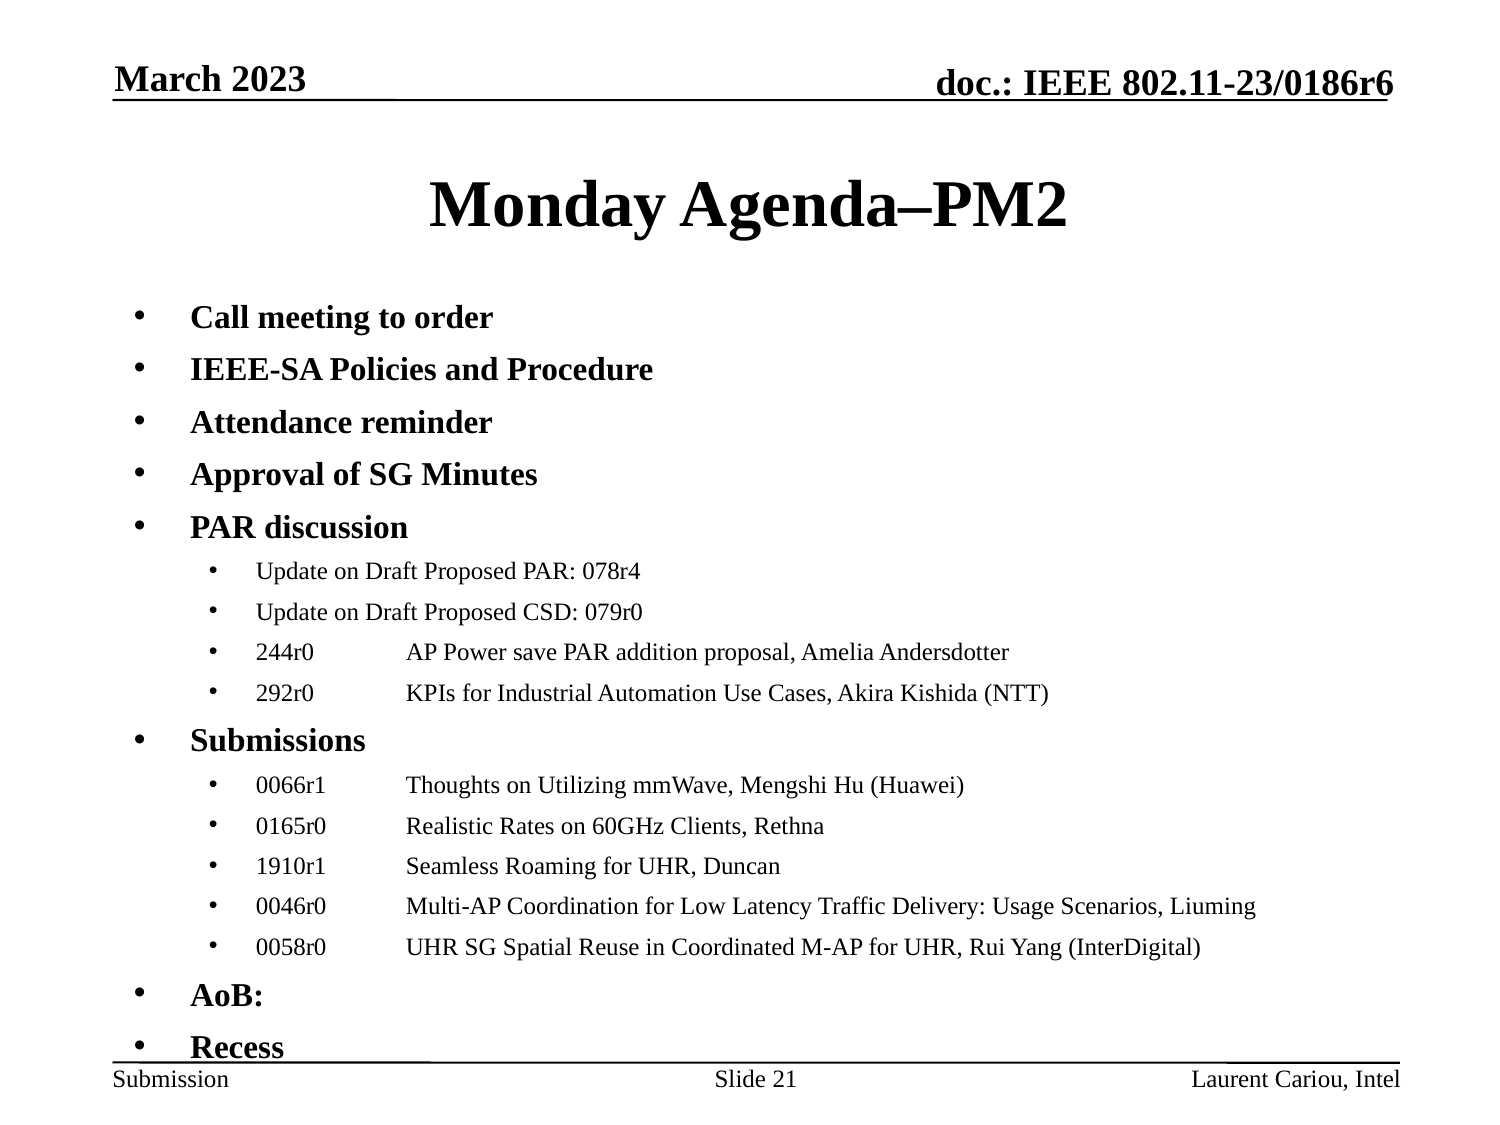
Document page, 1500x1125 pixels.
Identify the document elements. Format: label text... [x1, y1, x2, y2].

slide_number Slide 21 [712, 1061, 800, 1123]
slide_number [114, 54, 423, 100]
title Monday Agenda–PM2 [112, 112, 1388, 288]
list Call meeting to order IEEE-SA Policies and Procedure Attendance reminder Approval of SG Minutes PAR discussion Update on Draft Proposed PAR: 078r4 Update on Draft Proposed CSD: 079r0 244r0 AP Power save PAR addition proposal, Amelia Andersdotter 292r0 KPIs for Industrial Automation Use Cases, Akira Kishida (NTT) Submissions 0066r1 Thoughts on Utilizing mmWave, Mengshi Hu (Huawei) 0165r0 Realistic Rates on 60GHz Clients, Rethna 1910r1 Seamless Roaming for UHR, Duncan 0046r0 Multi-AP Coordination for Low Latency Traffic Delivery: Usage Scenarios, Liuming 0058r0 UHR SG Spatial Reuse in Coordinated M-AP for UHR, Rui Yang (InterDigital) AoB: Recess [118, 287, 1394, 963]
footer Laurent Cariou, Intel [878, 1061, 1402, 1093]
